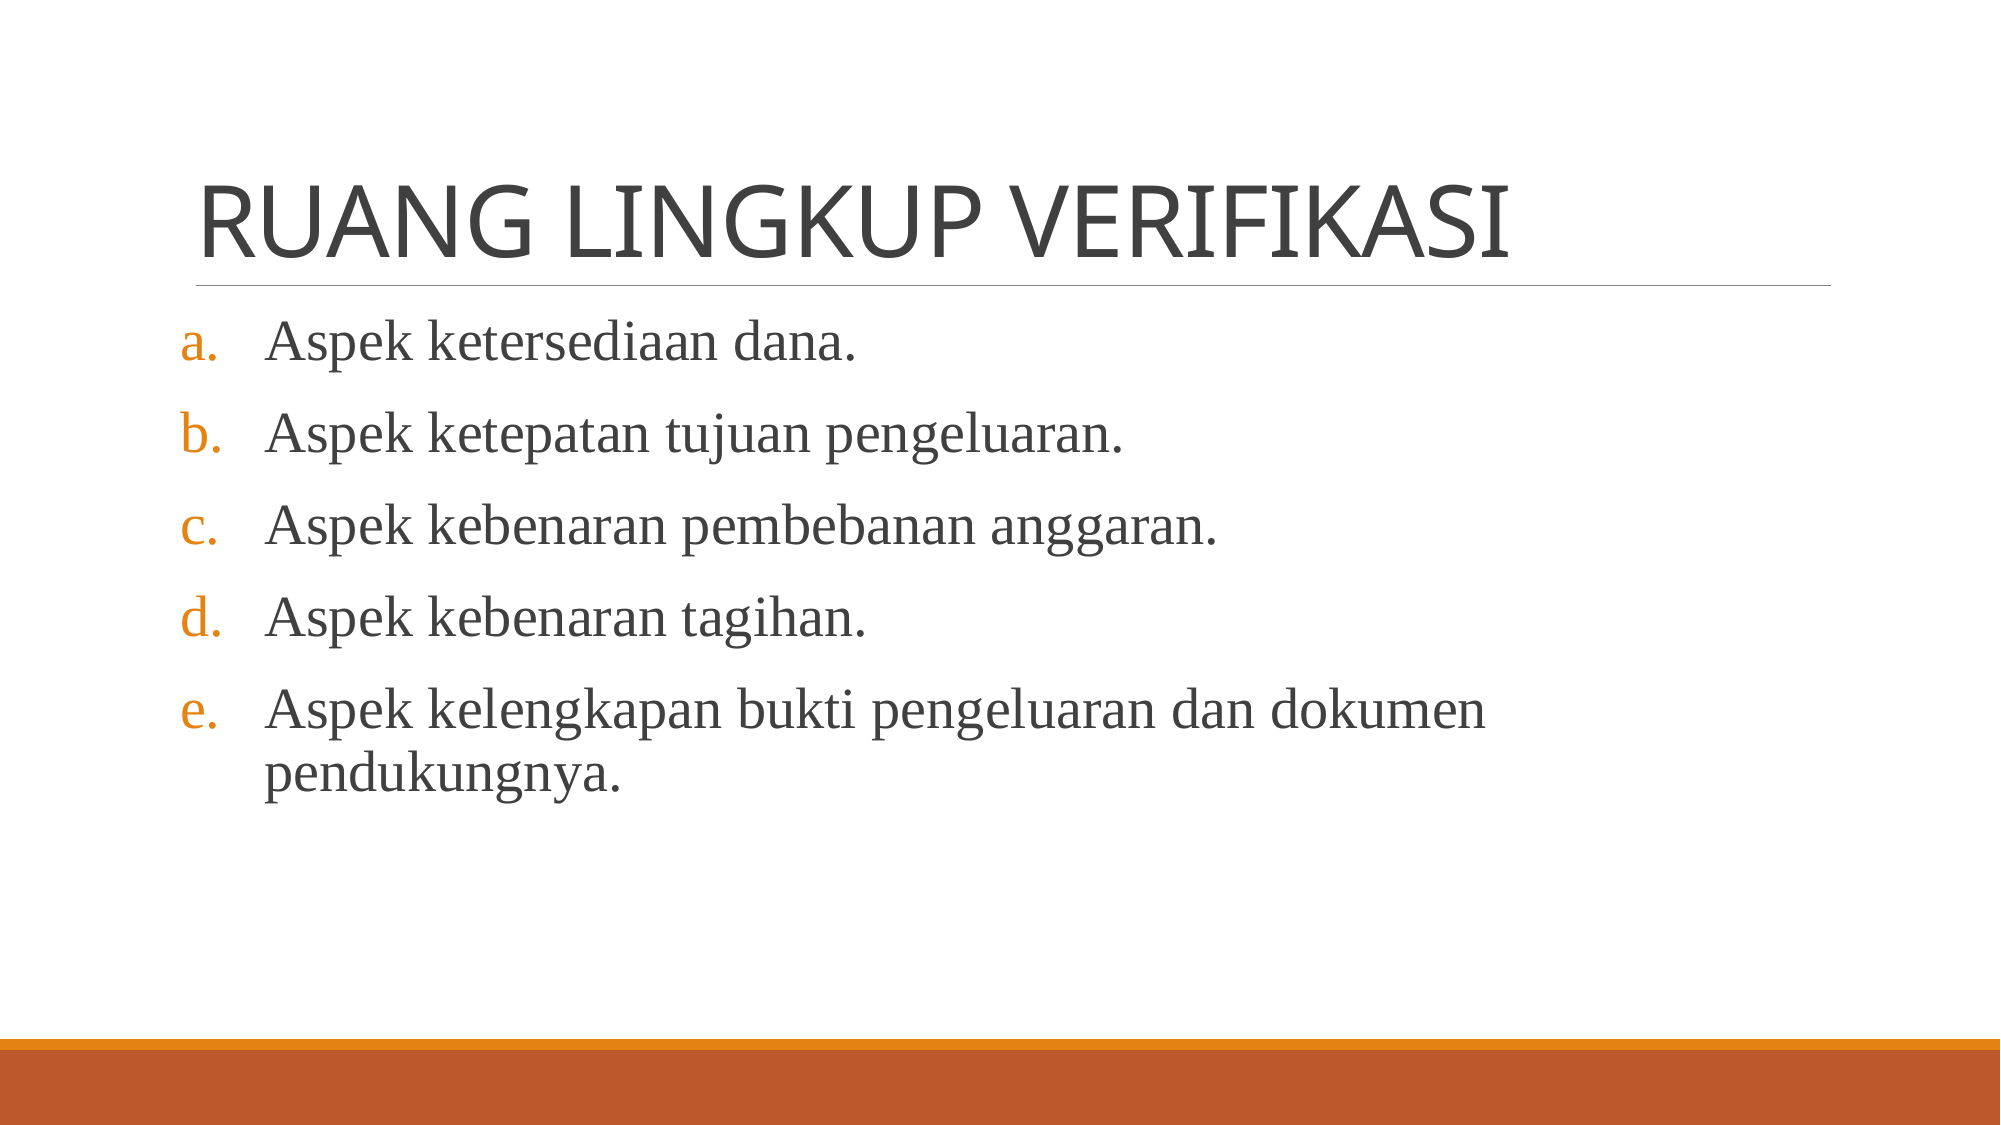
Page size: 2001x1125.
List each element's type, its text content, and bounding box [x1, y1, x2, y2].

list Aspek ketersediaan dana. Aspek ketepatan tujuan pengeluaran. Aspek kebenaran pembebanan anggaran. Aspek kebenaran tagihan. Aspek kelengkapan bukti pengeluaran dan dokumen pendukungnya. [180, 302, 1830, 963]
title RUANG LINGKUP VERIFIKASI [180, 47, 1830, 285]
